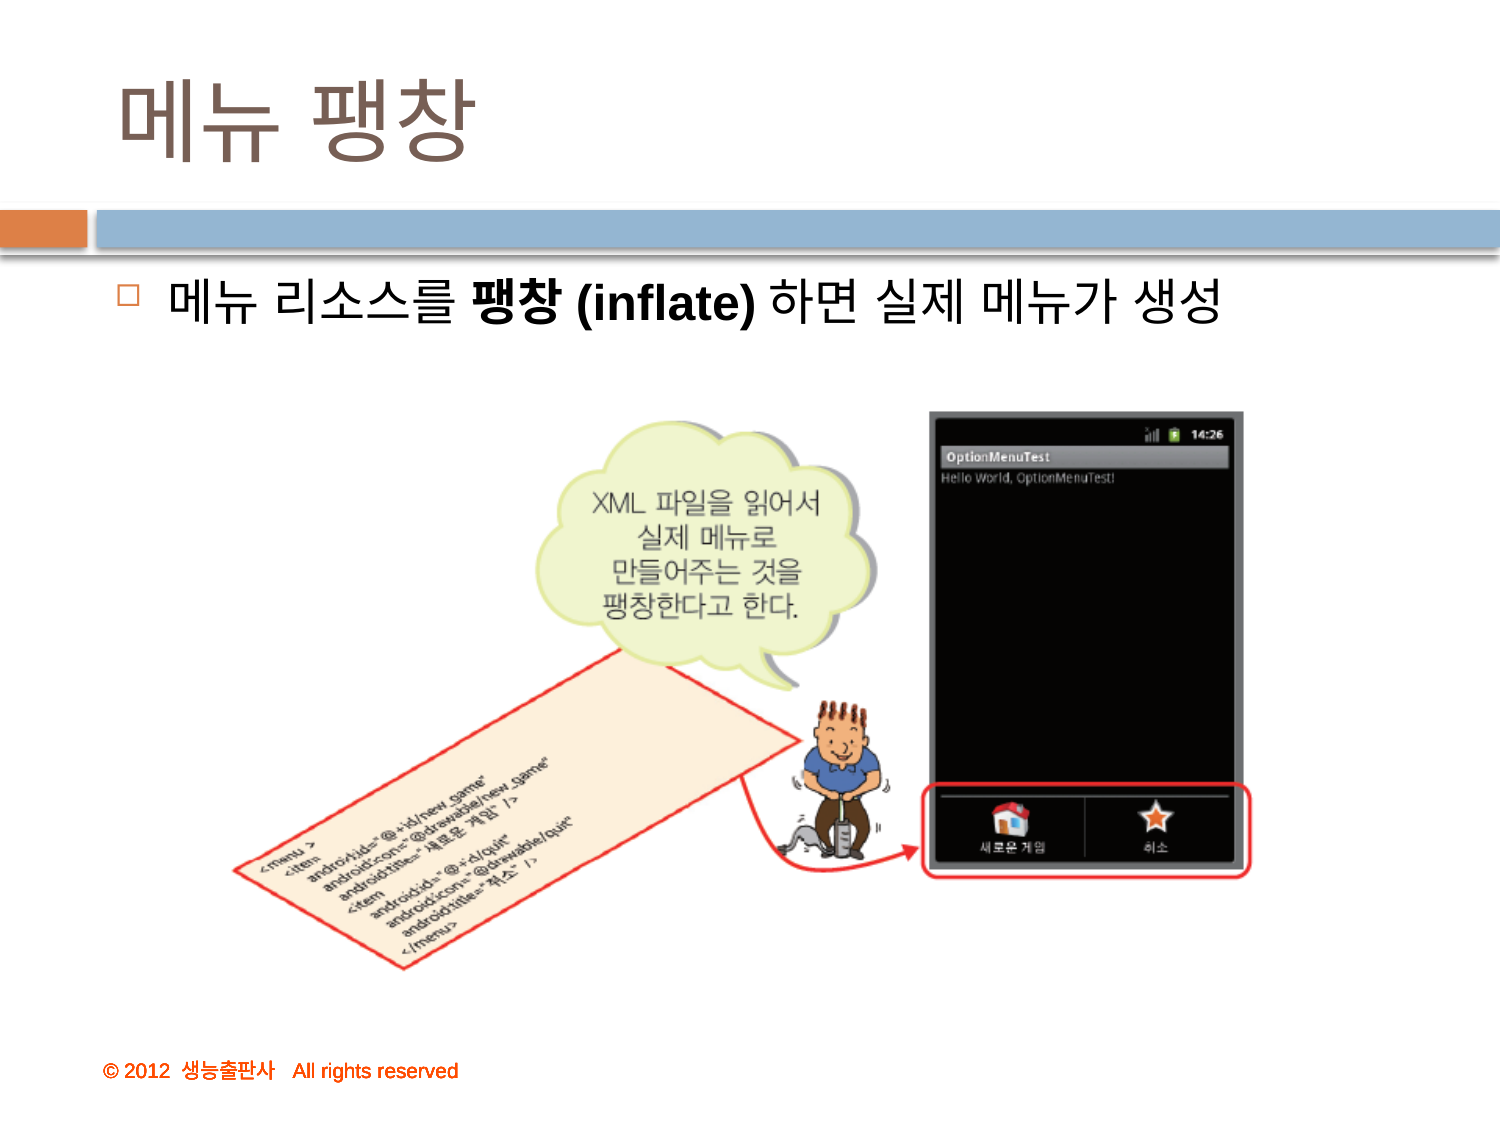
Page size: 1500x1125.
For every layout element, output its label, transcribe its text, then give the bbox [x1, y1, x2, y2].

title 메뉴 팽창 [100, 37, 1438, 200]
list 메뉴 리소스를 팽창(inflate)하면 실제 메뉴가 생성 [100, 262, 1438, 1000]
picture [170, 356, 1308, 1002]
